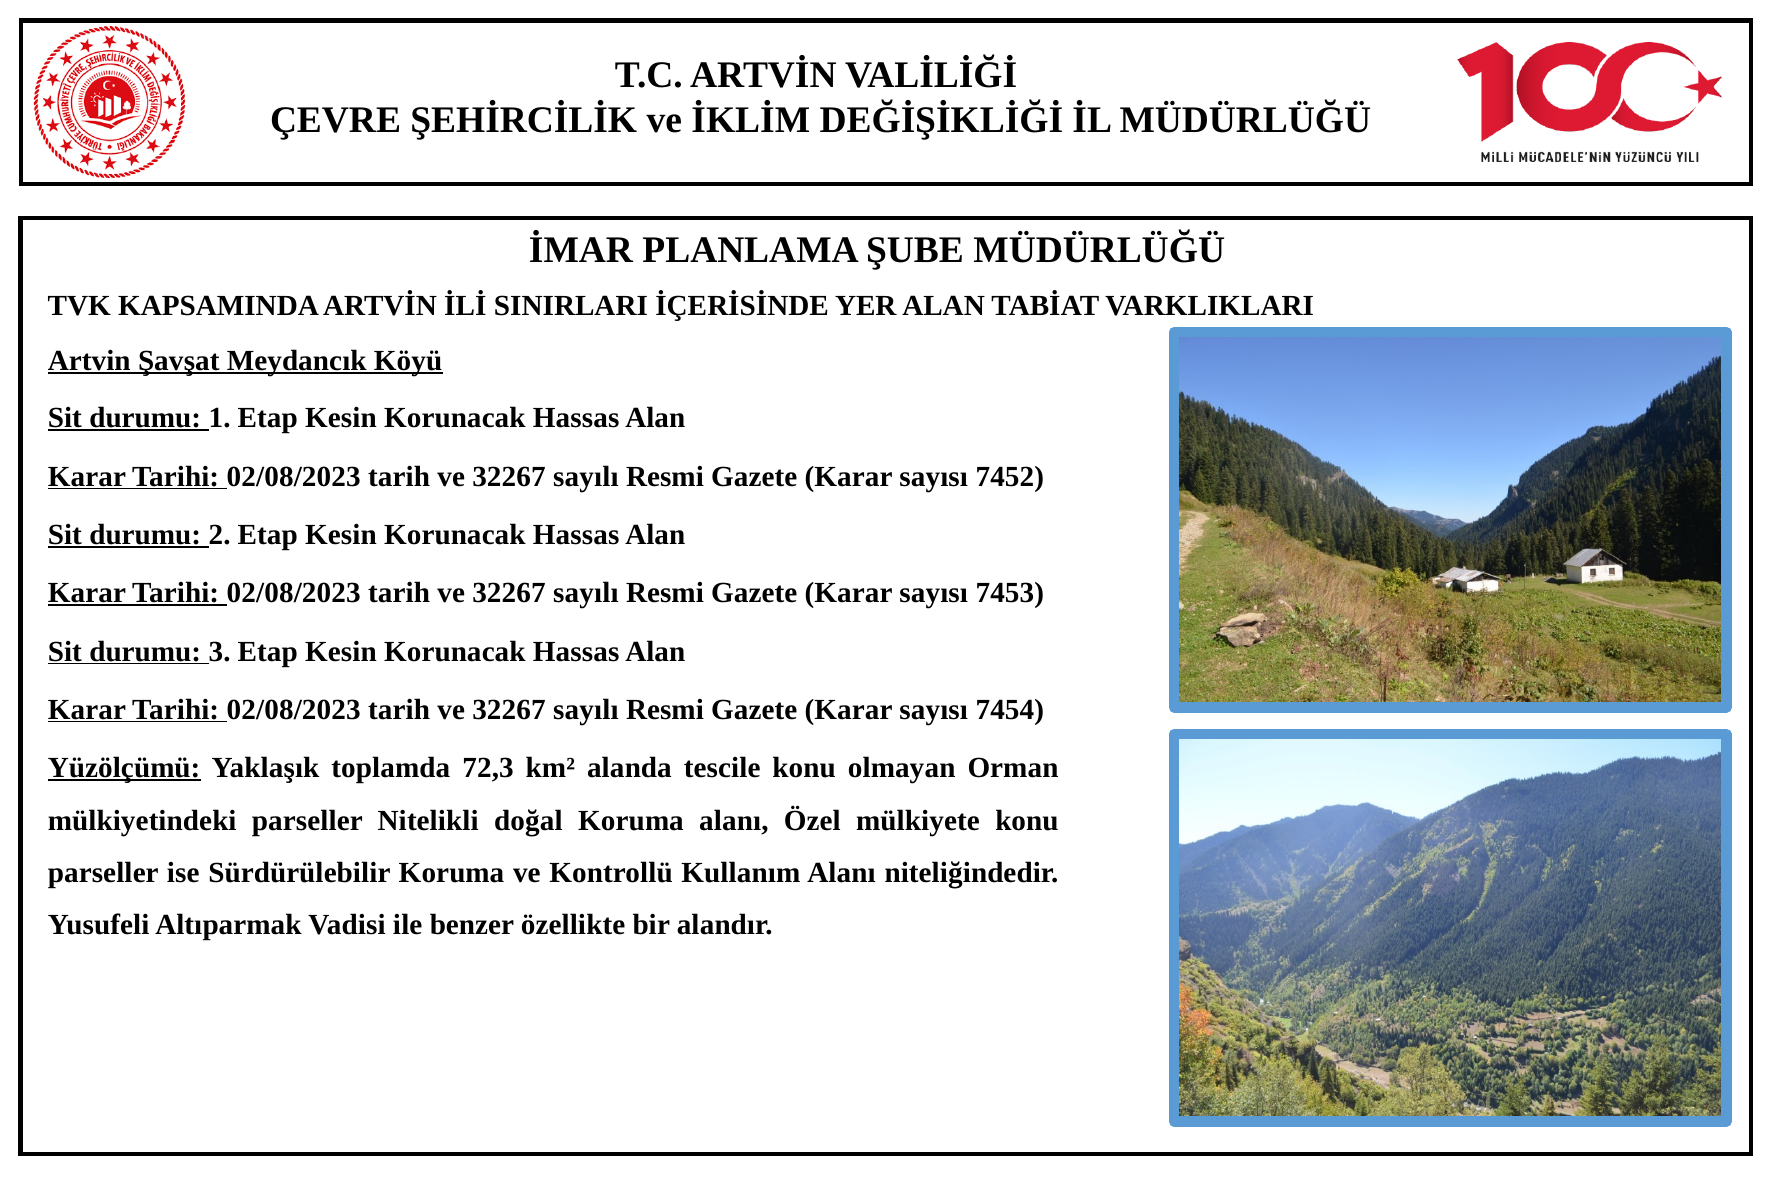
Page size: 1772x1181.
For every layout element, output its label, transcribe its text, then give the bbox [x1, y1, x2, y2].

text_box [19, 217, 1752, 1155]
picture [1179, 337, 1722, 703]
text_box [20, 19, 1752, 185]
picture [1179, 739, 1722, 1117]
text_box Artvin Şavşat Meydancık Köyü Sit durumu: 1. Etap Kesin Korunacak Hassas Alan Karar Tarihi: 02/08/2023 tarih ve 32267 sayılı Resmi Gazete (Karar sayısı 7452) Sit durumu: 2. Etap Kesin Korunacak Hassas Alan Karar Tarihi: 02/08/2023 tarih ve 32267 sayılı Resmi Gazete (Karar sayısı 7453) Sit durumu: 3. Etap Kesin Korunacak Hassas Alan Karar Tarihi: 02/08/2023 tarih ve 32267 sayılı Resmi Gazete (Karar sayısı 7454) Yüzölçümü: Yaklaşık toplamda 72,3 km² alanda tescile konu olmayan Orman mülkiyetindeki parseller Nitelikli doğal Koruma alanı, Özel mülkiyete konu parseller ise Sürdürülebilir Koruma ve Kontrollü Kullanım Alanı niteliğindedir. Yusufeli Altıparmak Vadisi ile benzer özellikte bir alandır. [33, 343, 1075, 948]
picture [32, 26, 185, 178]
text_box T.C. ARTVİN VALİLİĞİ ÇEVRE ŞEHİRCİLİK ve İKLİM DEĞİŞİKLİĞİ İL MÜDÜRLÜĞÜ [214, 42, 1428, 162]
picture [1457, 42, 1722, 162]
text_box TVK KAPSAMINDA ARTVİN İLİ SINIRLARI İÇERİSİNDE YER ALAN TABİAT VARKLIKLARI [33, 278, 1738, 329]
text_box İMAR PLANLAMA ŞUBE MÜDÜRLÜĞÜ [33, 218, 1722, 273]
